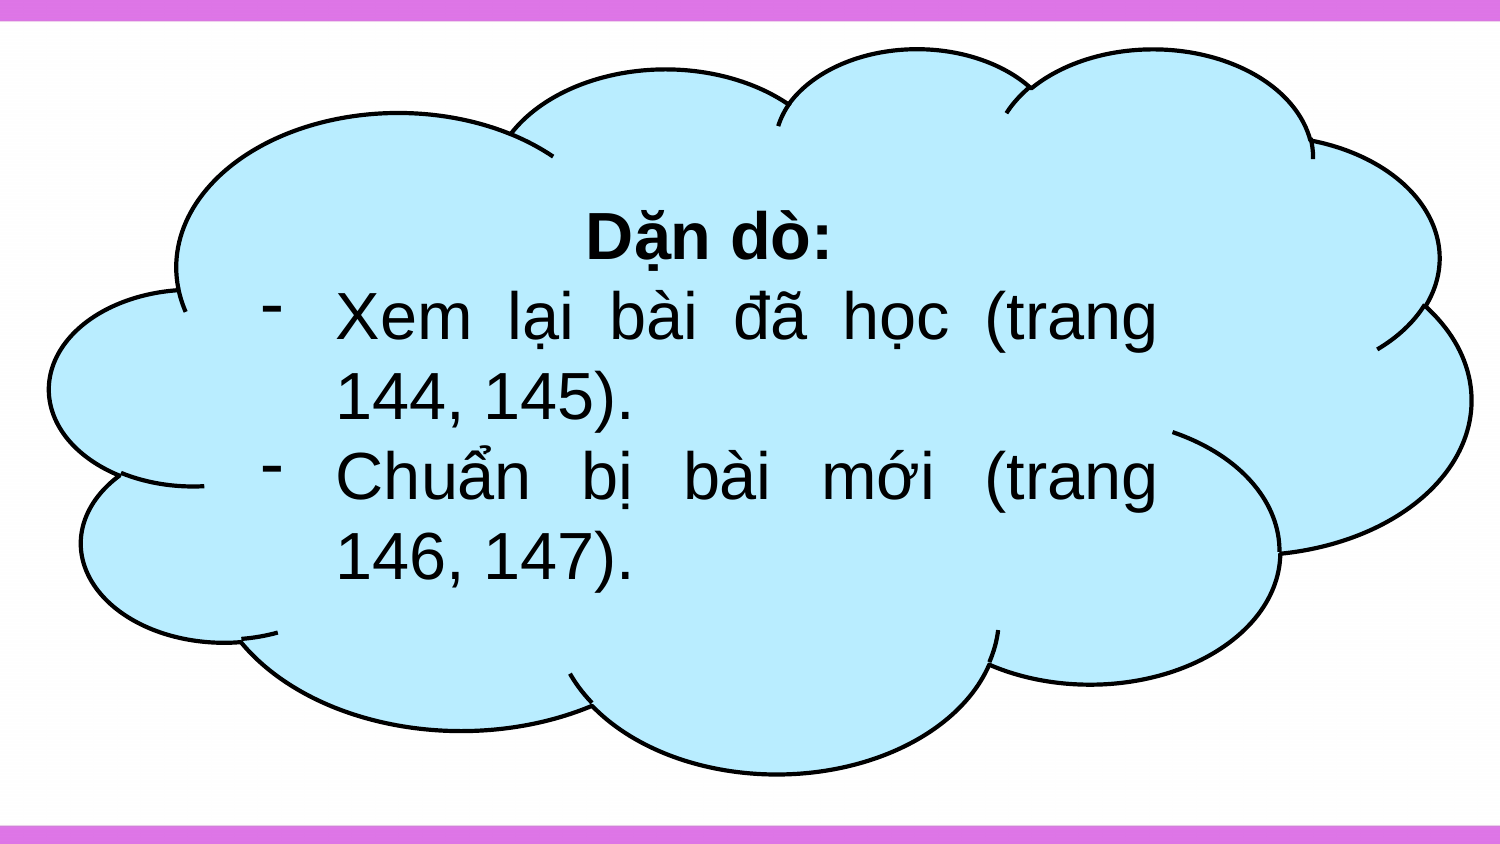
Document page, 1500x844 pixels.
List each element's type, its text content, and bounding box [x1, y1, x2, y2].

picture [0, 0, 1500, 844]
text_box Dặn dò: Xem lại bài đã học (trang 144, 145). Chuẩn bị bài mới (trang 146, 147). [46, 47, 1474, 777]
